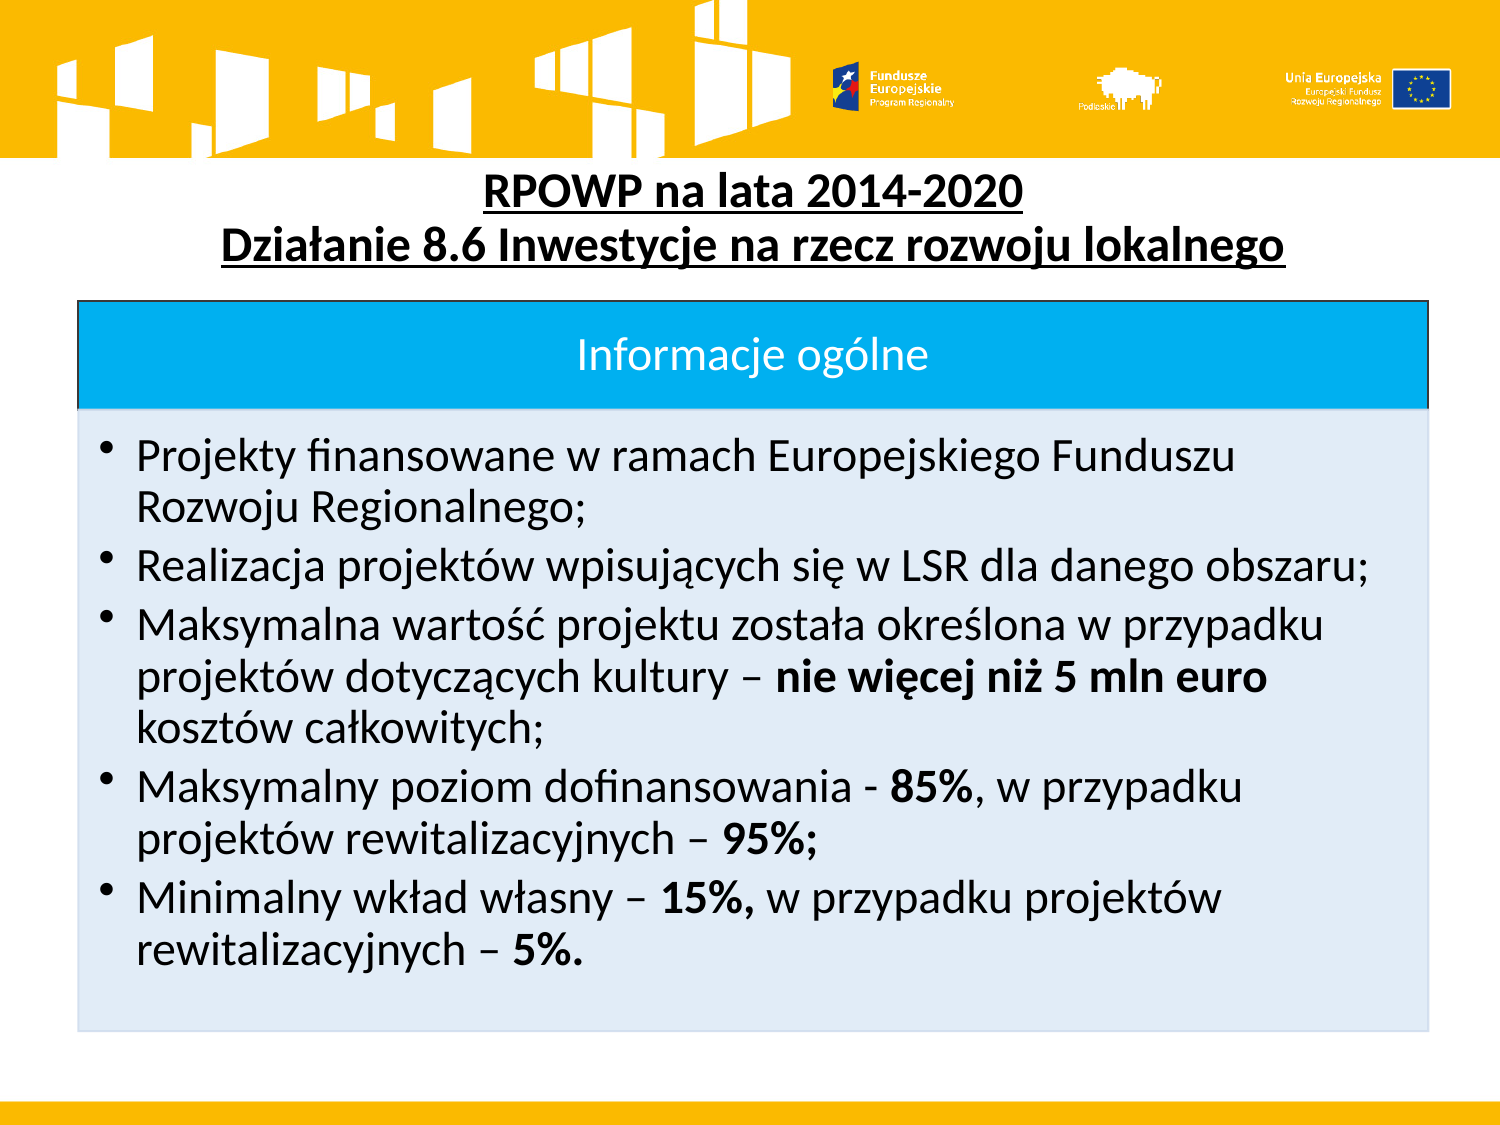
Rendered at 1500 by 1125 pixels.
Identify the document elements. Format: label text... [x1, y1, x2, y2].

title RPOWP na lata 2014-2020 Działanie 8.6 Inwestycje na rzecz rozwoju lokalnego [62, 163, 1444, 273]
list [78, 272, 1429, 1060]
picture [0, 0, 1500, 1125]
